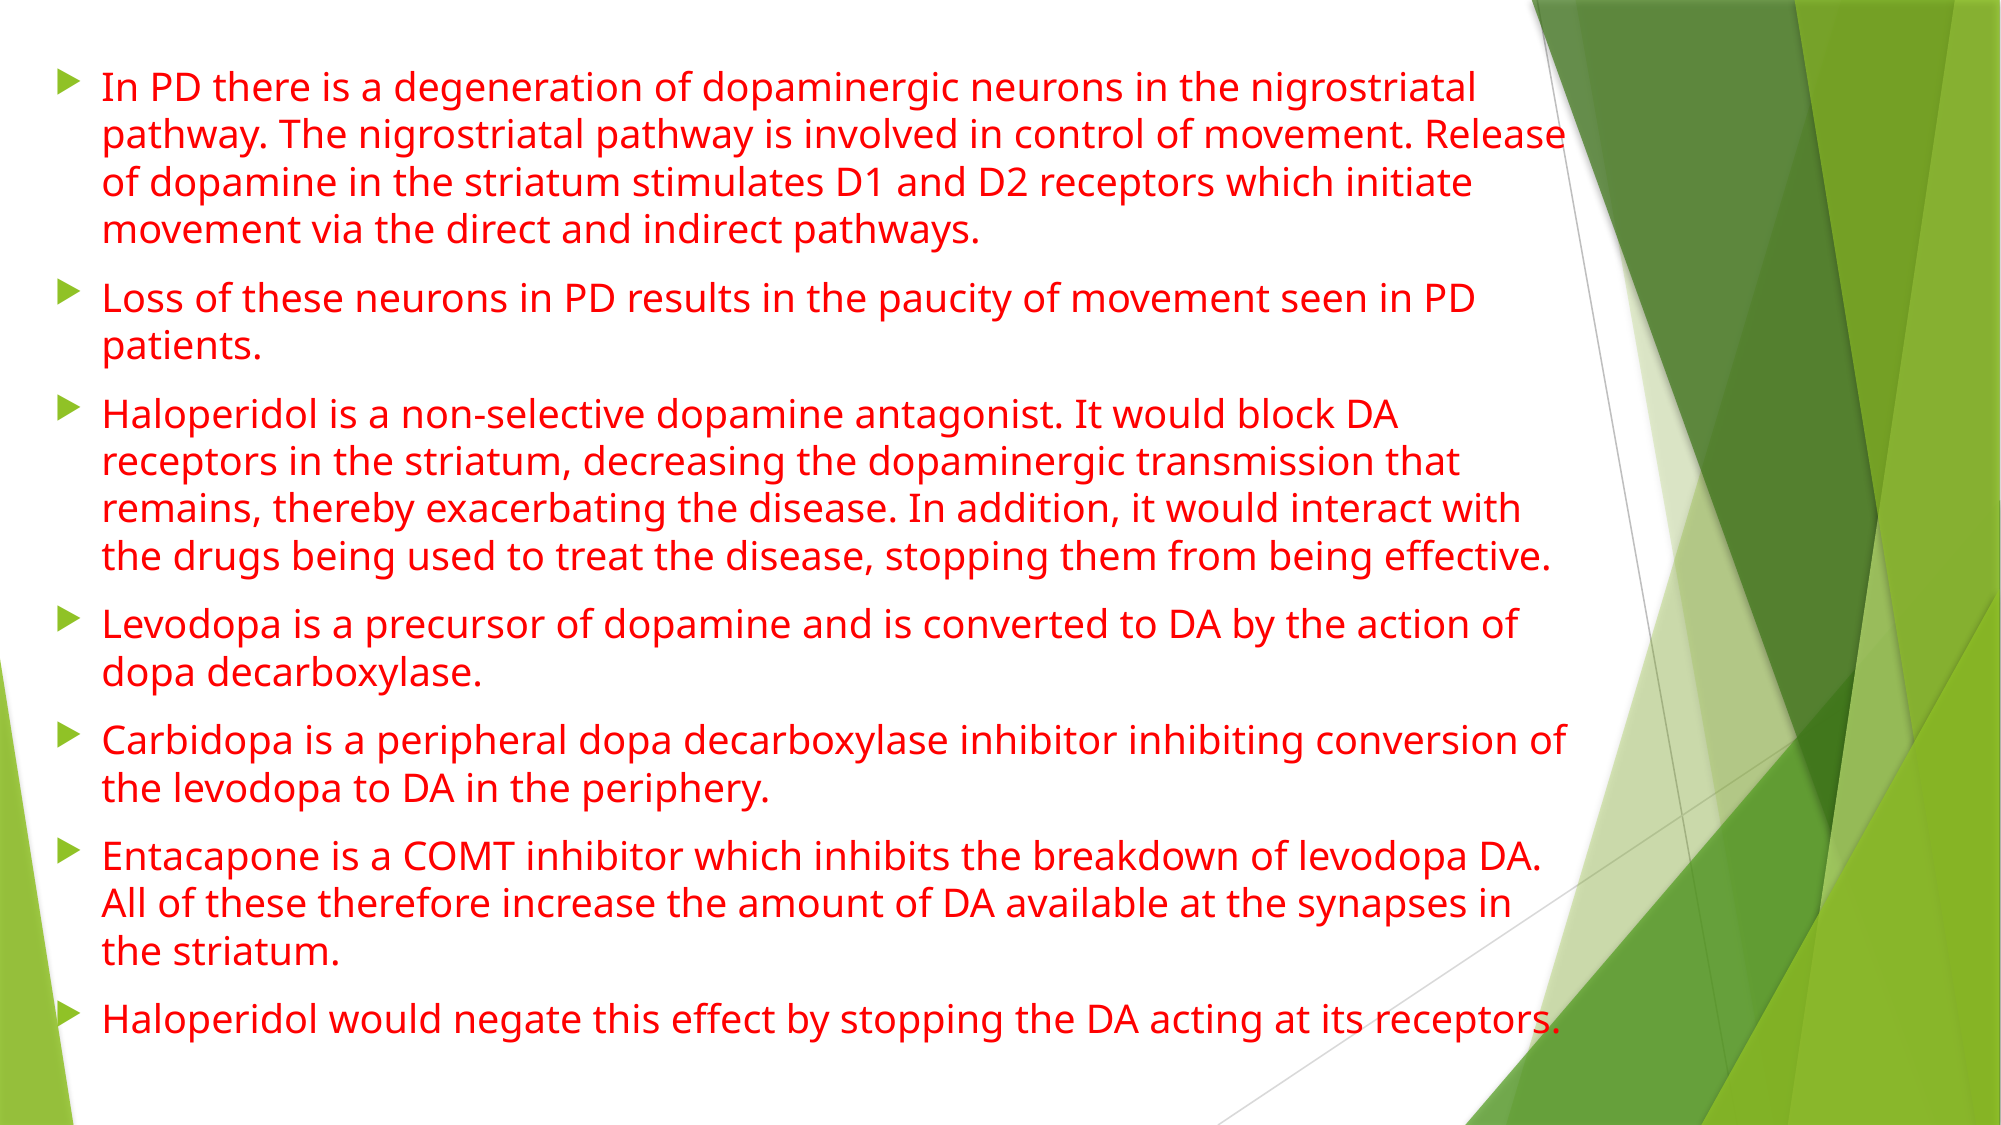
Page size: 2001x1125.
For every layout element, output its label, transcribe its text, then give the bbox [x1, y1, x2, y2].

list In PD there is a degeneration of dopaminergic neurons in the nigrostriatal pathway. The nigrostriatal pathway is involved in control of movement. Release of dopamine in the striatum stimulates D1 and D2 receptors which initiate movement via the direct and indirect pathways. Loss of these neurons in PD results in the paucity of movement seen in PD patients. Haloperidol is a non-selective dopamine antagonist. It would block DA receptors in the striatum, decreasing the dopaminergic transmission that remains, thereby exacerbating the disease. In addition, it would interact with the drugs being used to treat the disease, stopping them from being effective. Levodopa is a precursor of dopamine and is converted to DA by the action of dopa decarboxylase. Carbidopa is a peripheral dopa decarboxylase inhibitor inhibiting conversion of the levodopa to DA in the periphery. Entacapone is a COMT inhibitor which inhibits the breakdown of levodopa DA. All of these therefore increase the amount of DA available at the synapses in the striatum. Haloperidol would negate this effect by stopping the DA acting at its receptors. [0, 54, 1591, 828]
